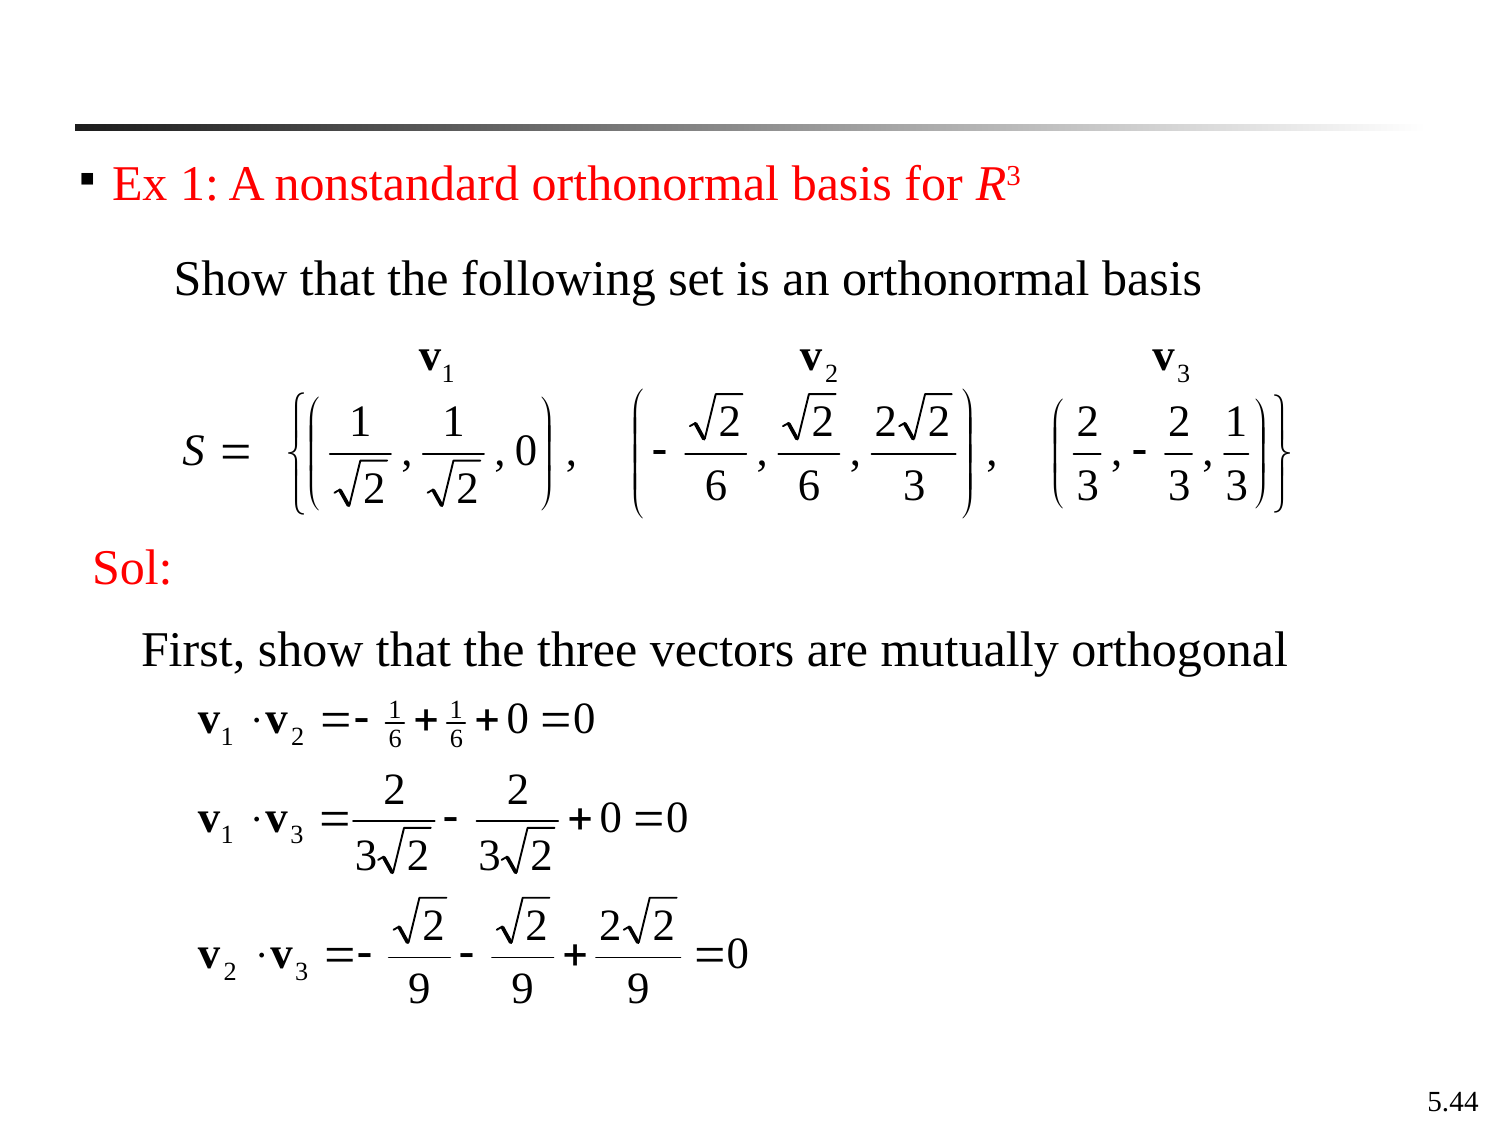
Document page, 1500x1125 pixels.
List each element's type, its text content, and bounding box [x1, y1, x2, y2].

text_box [174, 325, 1301, 513]
slide_number 5.44 [1406, 1066, 1500, 1125]
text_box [64, 515, 1366, 1016]
list Ex 1: A nonstandard orthonormal basis for R3 Show that the following set is an orthonormal basis [64, 149, 1365, 327]
